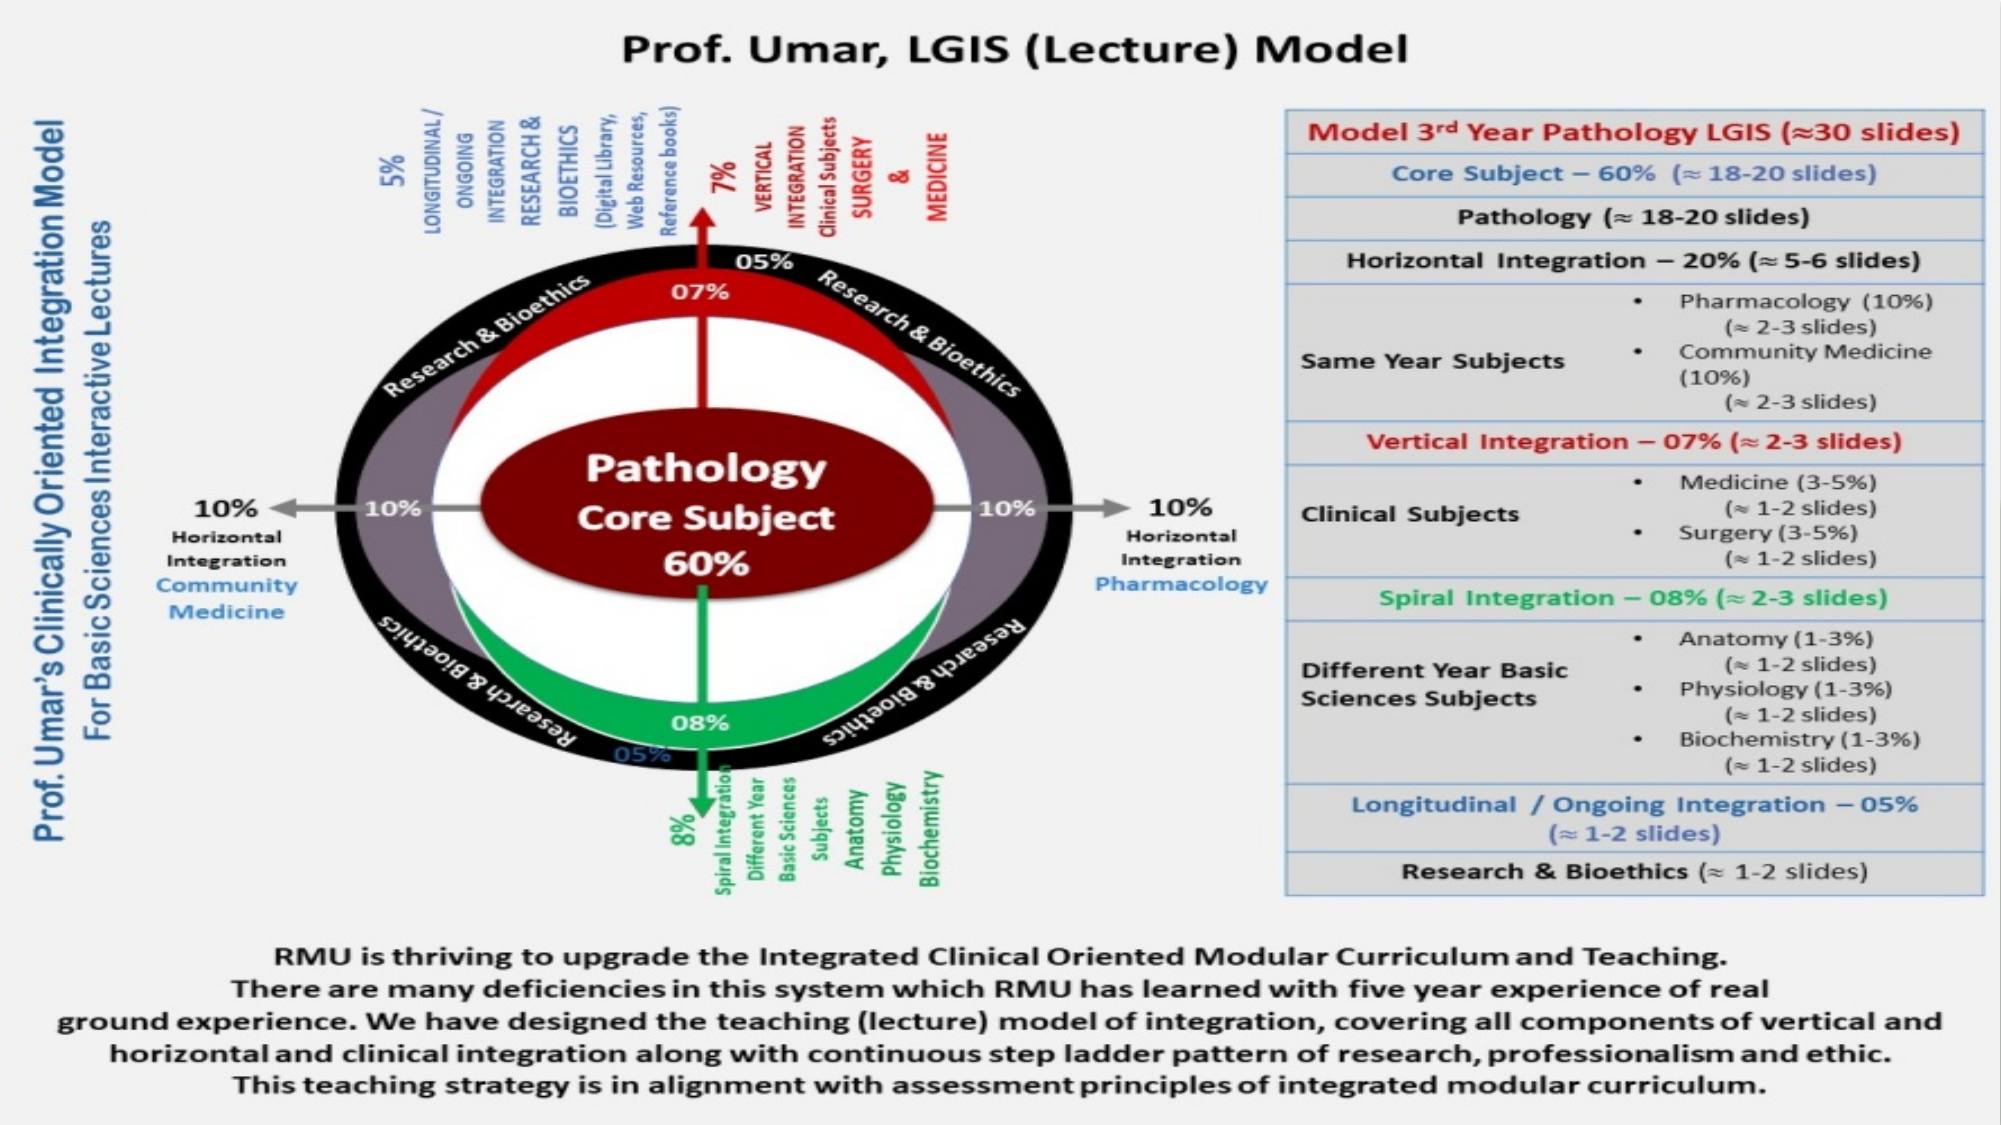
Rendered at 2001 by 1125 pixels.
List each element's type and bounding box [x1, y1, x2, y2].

list [0, 0, 2000, 1125]
